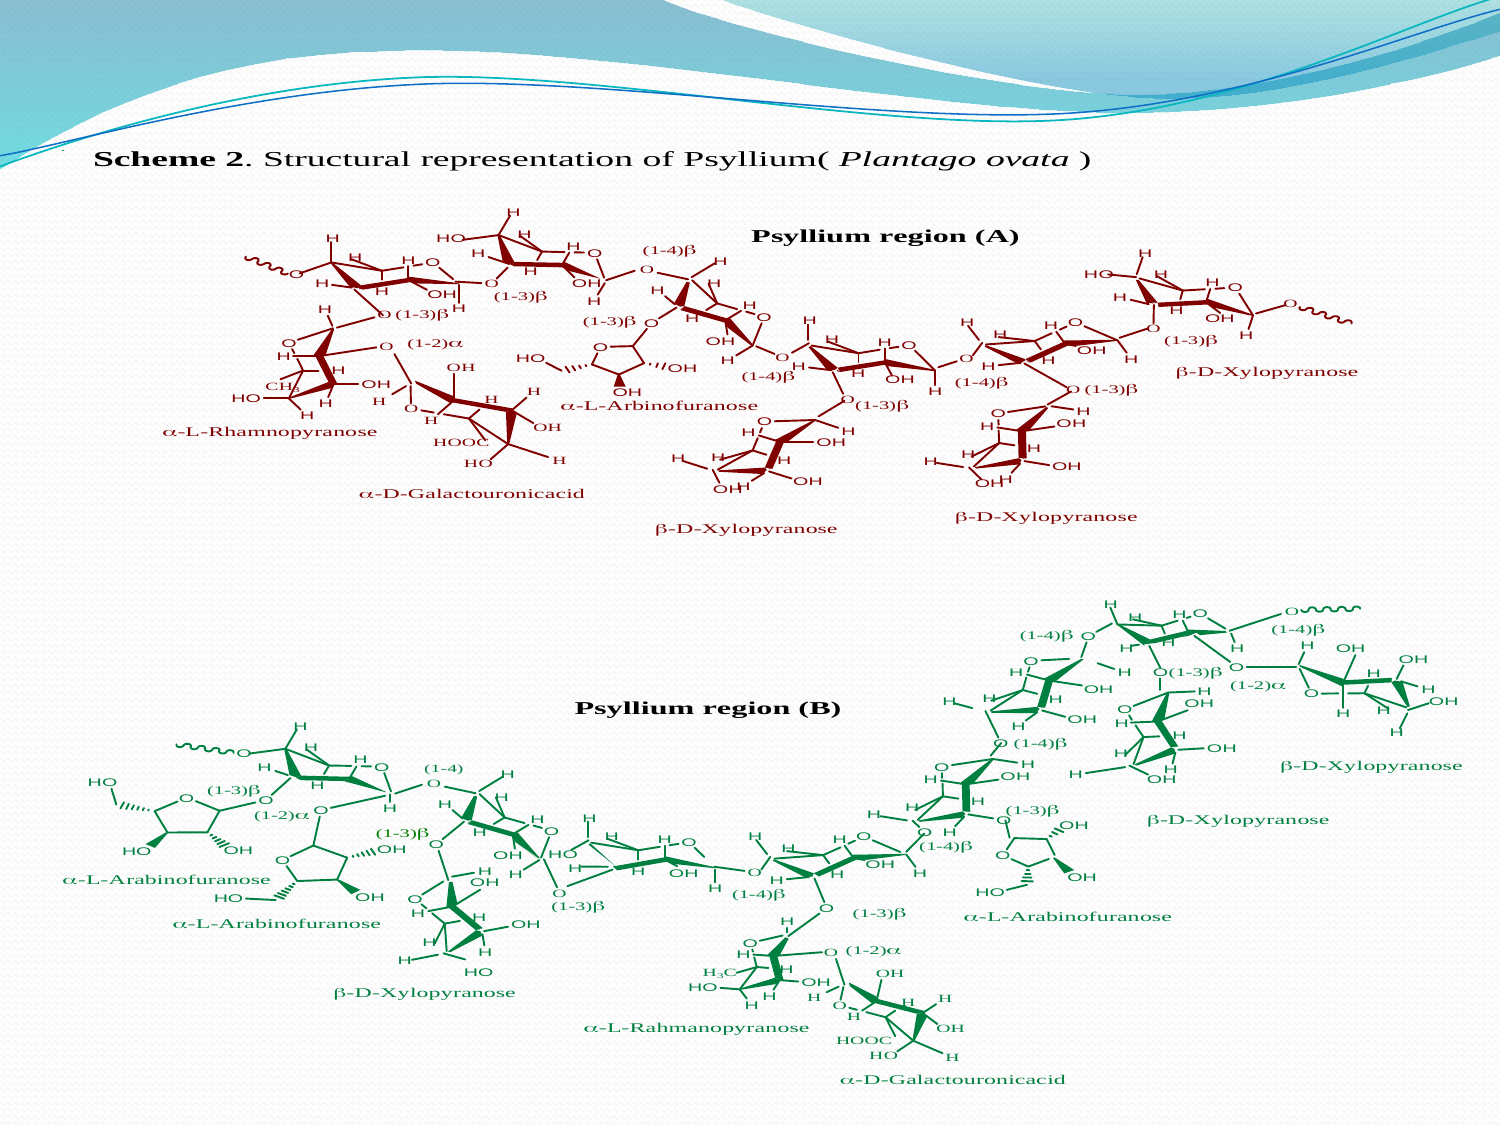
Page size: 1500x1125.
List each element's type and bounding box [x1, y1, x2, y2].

text_box [62, 149, 1463, 1088]
